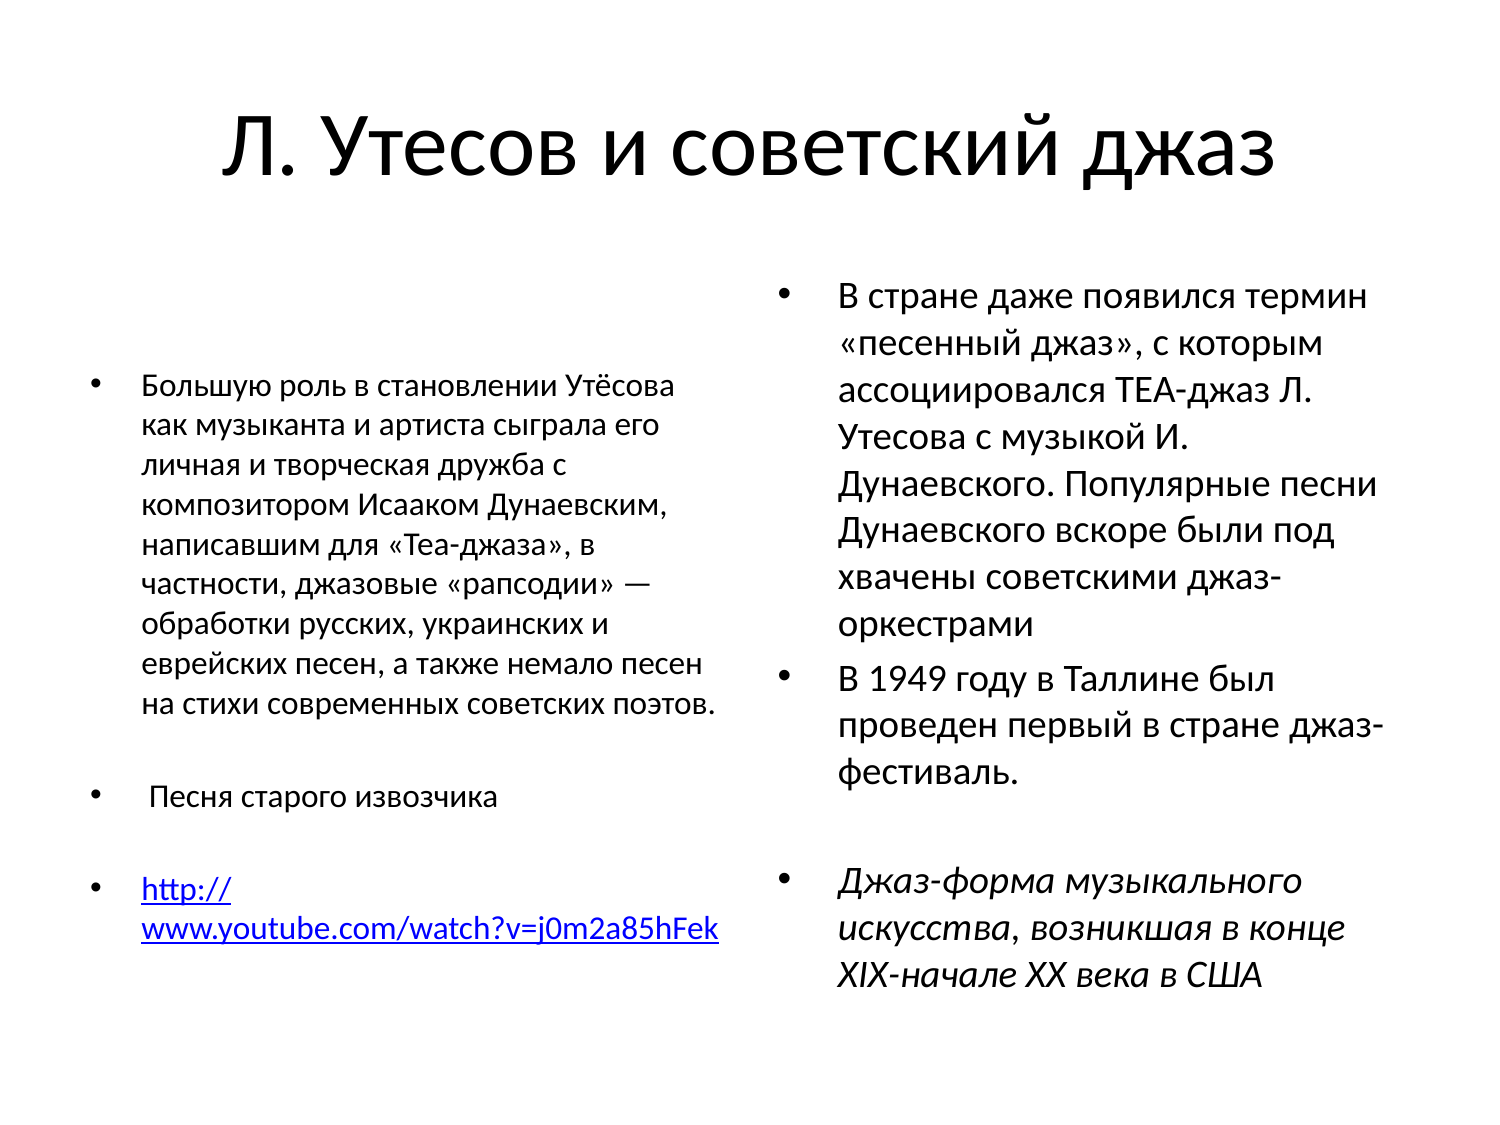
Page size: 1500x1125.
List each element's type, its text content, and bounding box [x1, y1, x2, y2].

title Л. Утесов и советский джаз [75, 45, 1425, 233]
list Большую роль в становлении Утёсова как музыканта и артиста сыграла его личная и творческая дружба с композитором Исааком Дунаевским, написавшим для «Теа-джаза», в частности, джазовые «рапсодии» — обработки русских, украинских и еврейских песен, а также немало песен на стихи современных советских поэтов. Песня старого извозчика http://www.youtube.com/watch?v=j0m2a85hFek [75, 262, 738, 1005]
list В стране даже появился термин «песенный джаз», с которым ассоциировался ТЕА-джаз Л. Утесова с музыкой И. Дунаевского. Популярные песни Дунаевского вскоре были под­хвачены советскими джаз-оркестрами В 1949 году в Таллине был проведен первый в стране джаз-фестиваль. Джаз-форма музыкального искусства, возникшая в конце XIX-начале XX века в США [762, 262, 1425, 1005]
